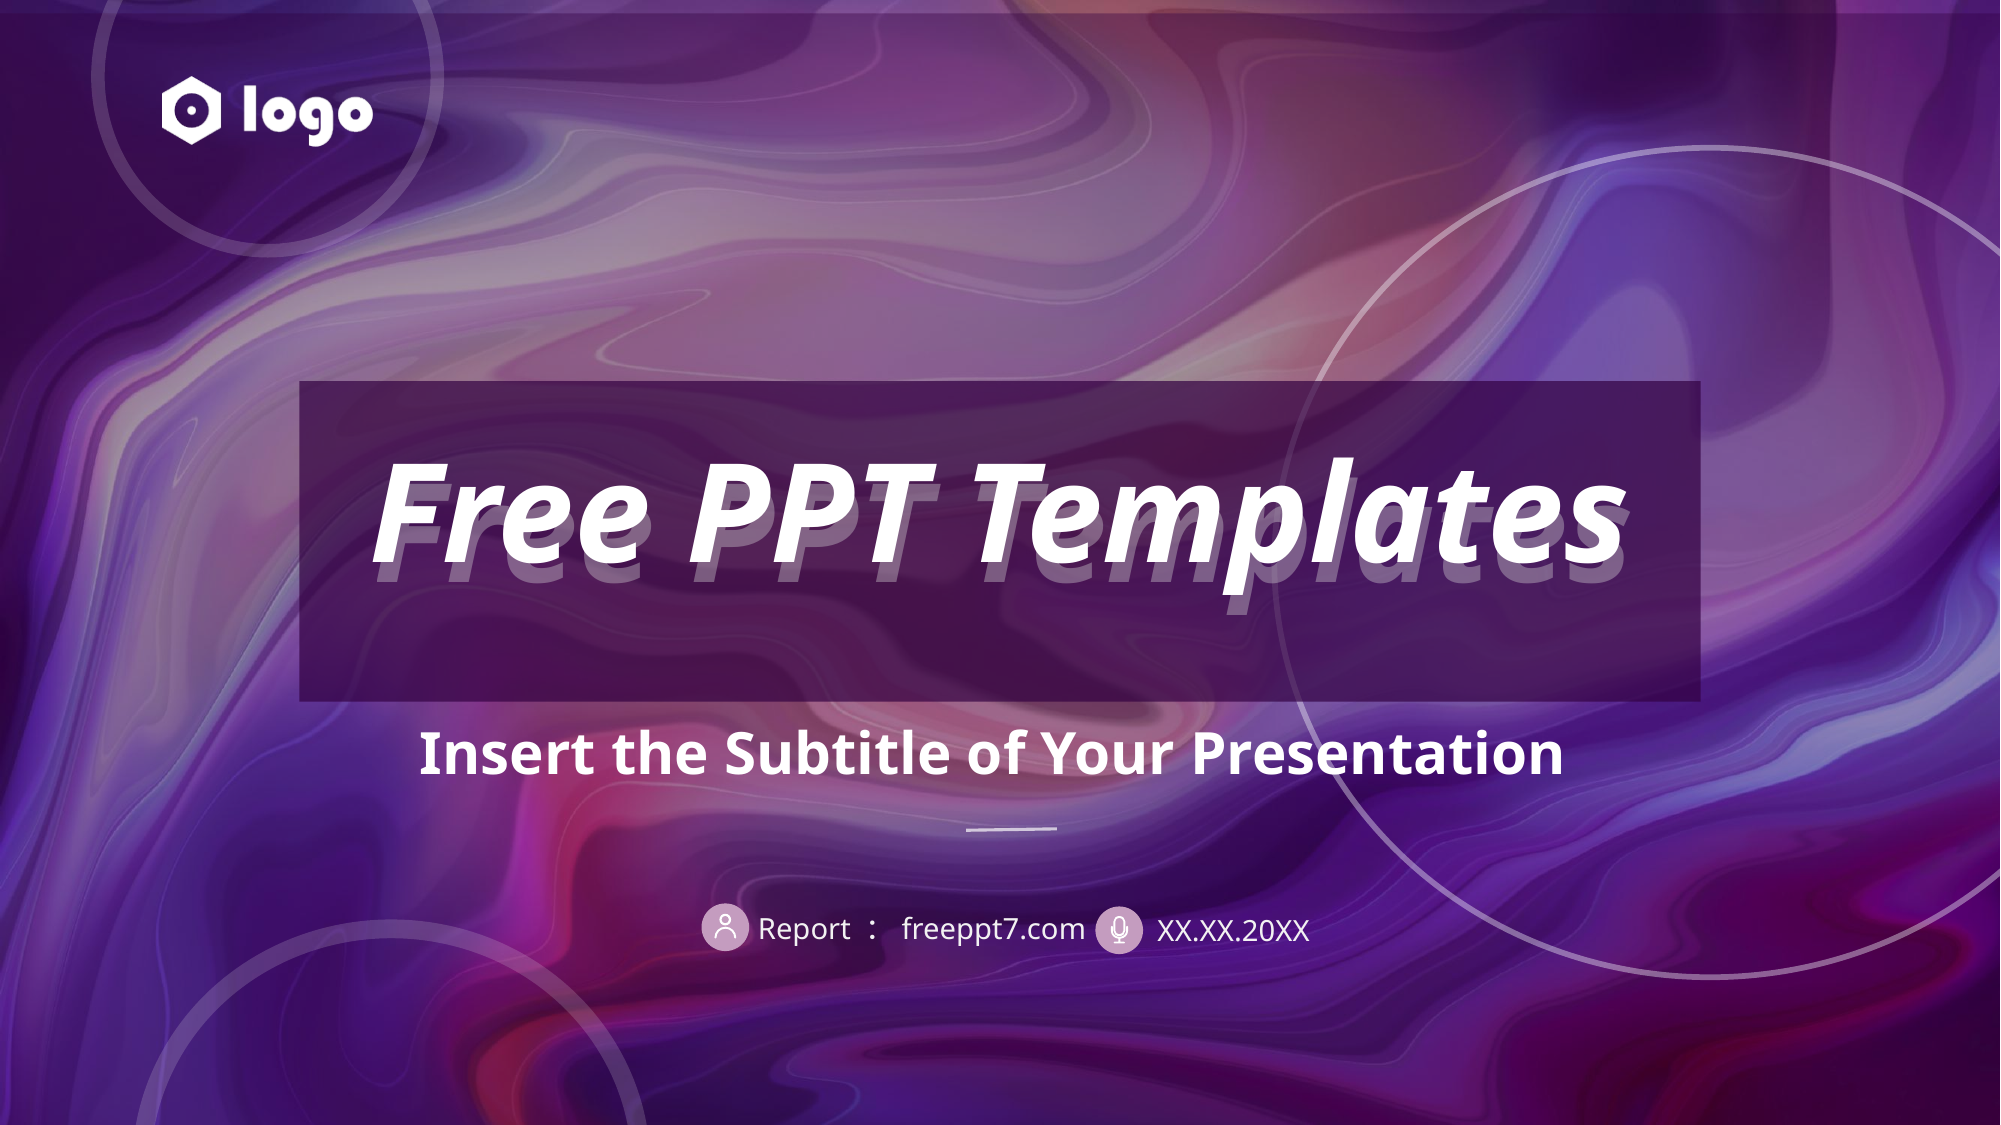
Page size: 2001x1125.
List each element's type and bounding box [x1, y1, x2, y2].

text_box [701, 902, 1332, 955]
picture [0, 0, 2000, 1125]
